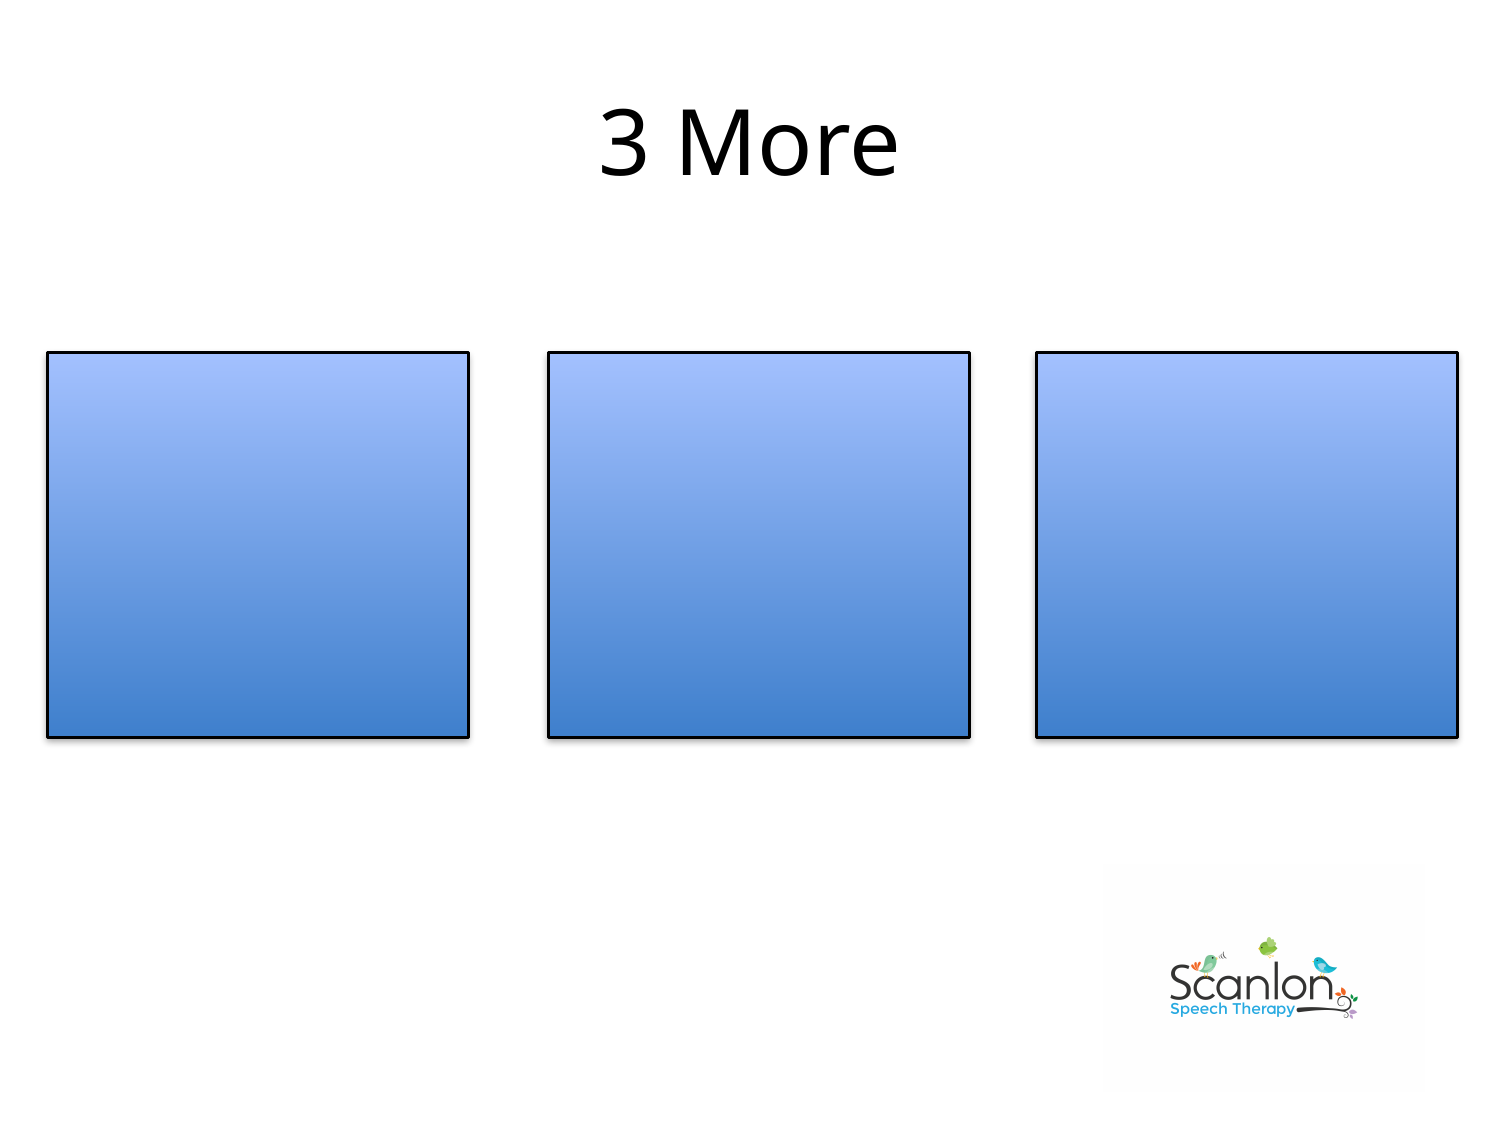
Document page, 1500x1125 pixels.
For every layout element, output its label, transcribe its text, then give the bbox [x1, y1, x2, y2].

title 3 More [75, 45, 1425, 233]
picture [1102, 863, 1426, 1092]
text_box [548, 352, 970, 738]
text_box [1036, 352, 1458, 738]
text_box [47, 352, 469, 738]
